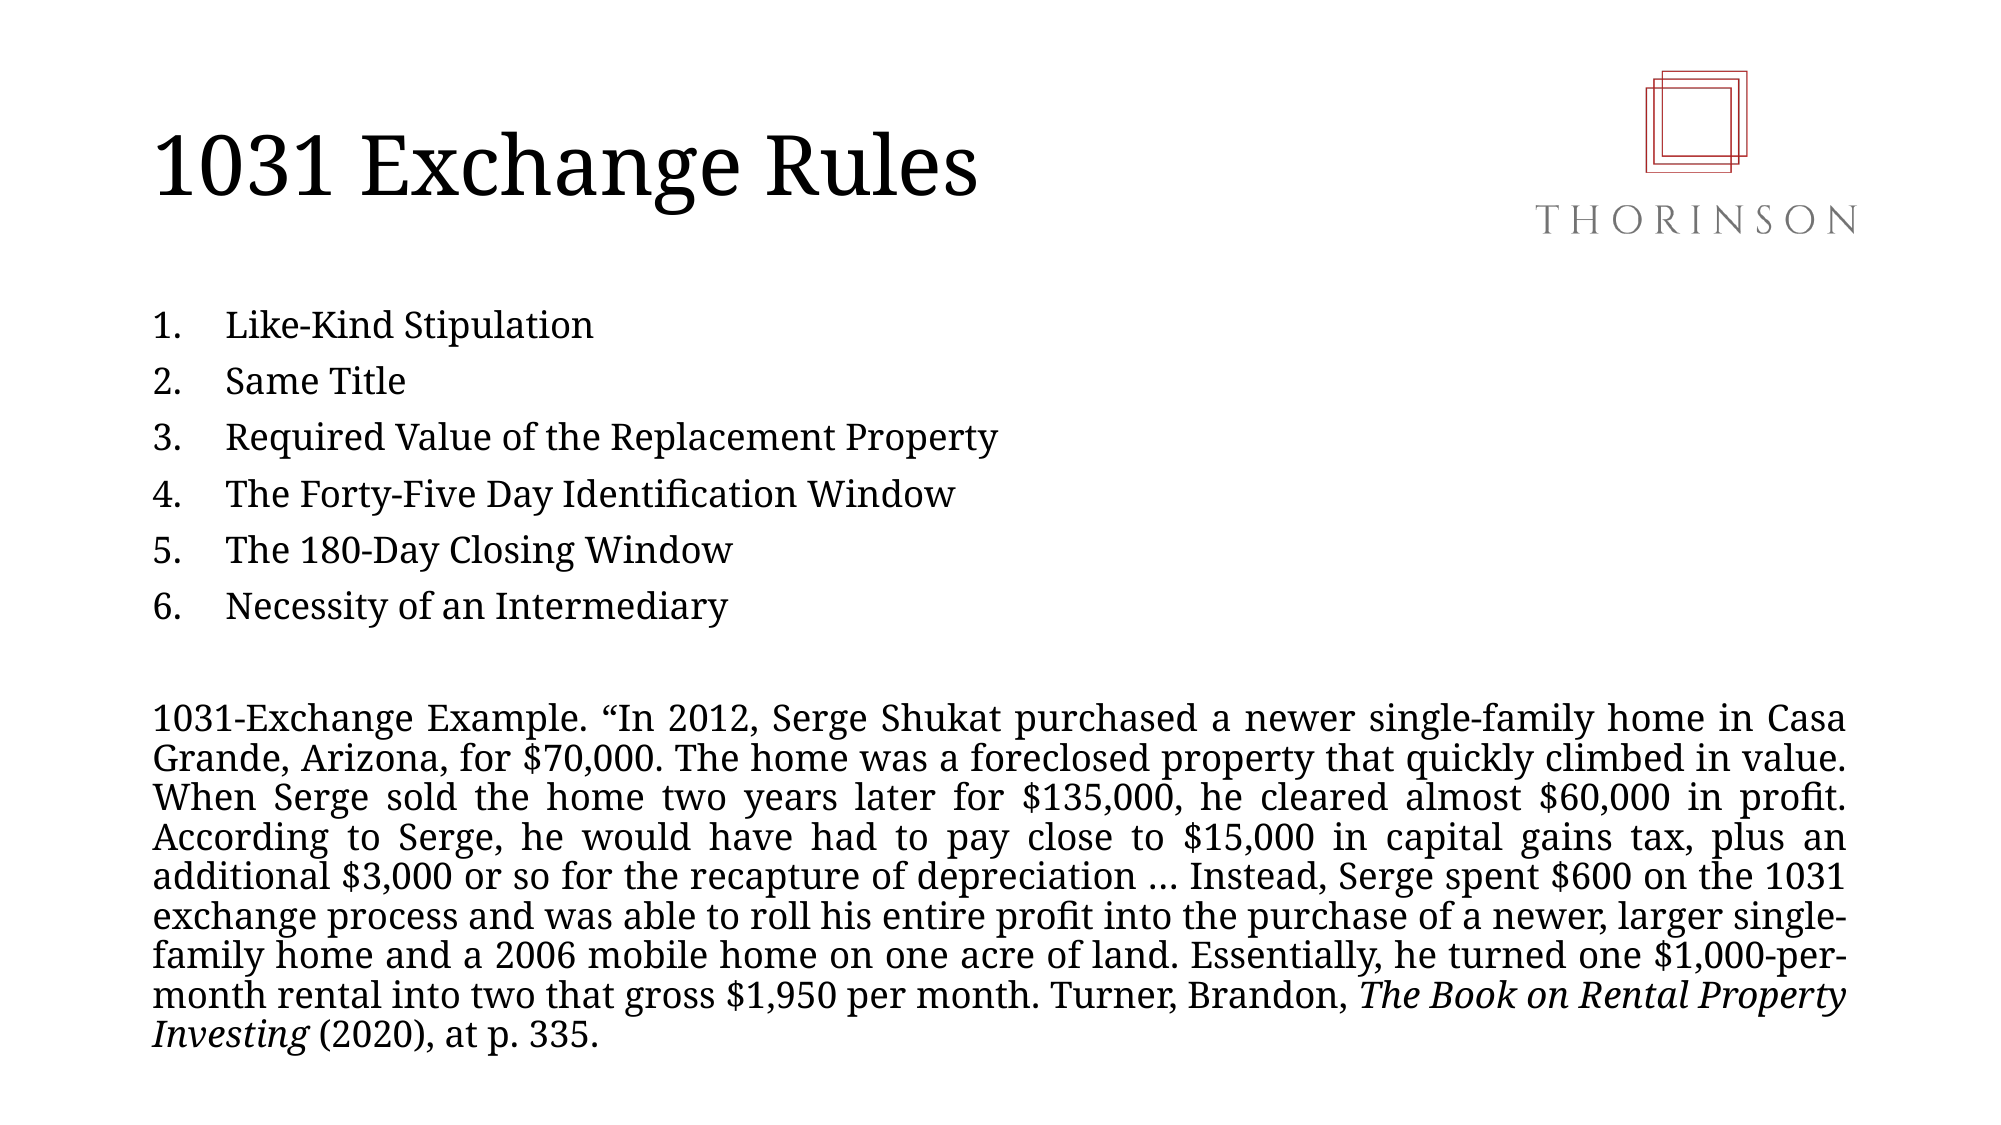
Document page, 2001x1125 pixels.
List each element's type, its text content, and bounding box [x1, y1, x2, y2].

picture [1527, 60, 1863, 243]
list Like-Kind Stipulation Same Title Required Value of the Replacement Property The Forty-Five Day Identification Window The 180-Day Closing Window Necessity of an Intermediary 1031-Exchange Example. “In 2012, Serge Shukat purchased a newer single-family home in Casa Grande, Arizona, for $70,000. The home was a foreclosed property that quickly climbed in value. When Serge sold the home two years later for $135,000, he cleared almost $60,000 in profit. According to Serge, he would have had to pay close to $15,000 in capital gains tax, plus an additional $3,000 or so for the recapture of depreciation … Instead, Serge spent $600 on the 1031 exchange process and was able to roll his entire profit into the purchase of a newer, larger single-family home and a 2006 mobile home on one acre of land. Essentially, he turned one $1,000-per-month rental into two that gross $1,950 per month. Turner, Brandon, The Book on Rental Property Investing (2020), at p. 335. [137, 299, 1863, 1065]
title 1031 Exchange Rules [137, 59, 1863, 278]
